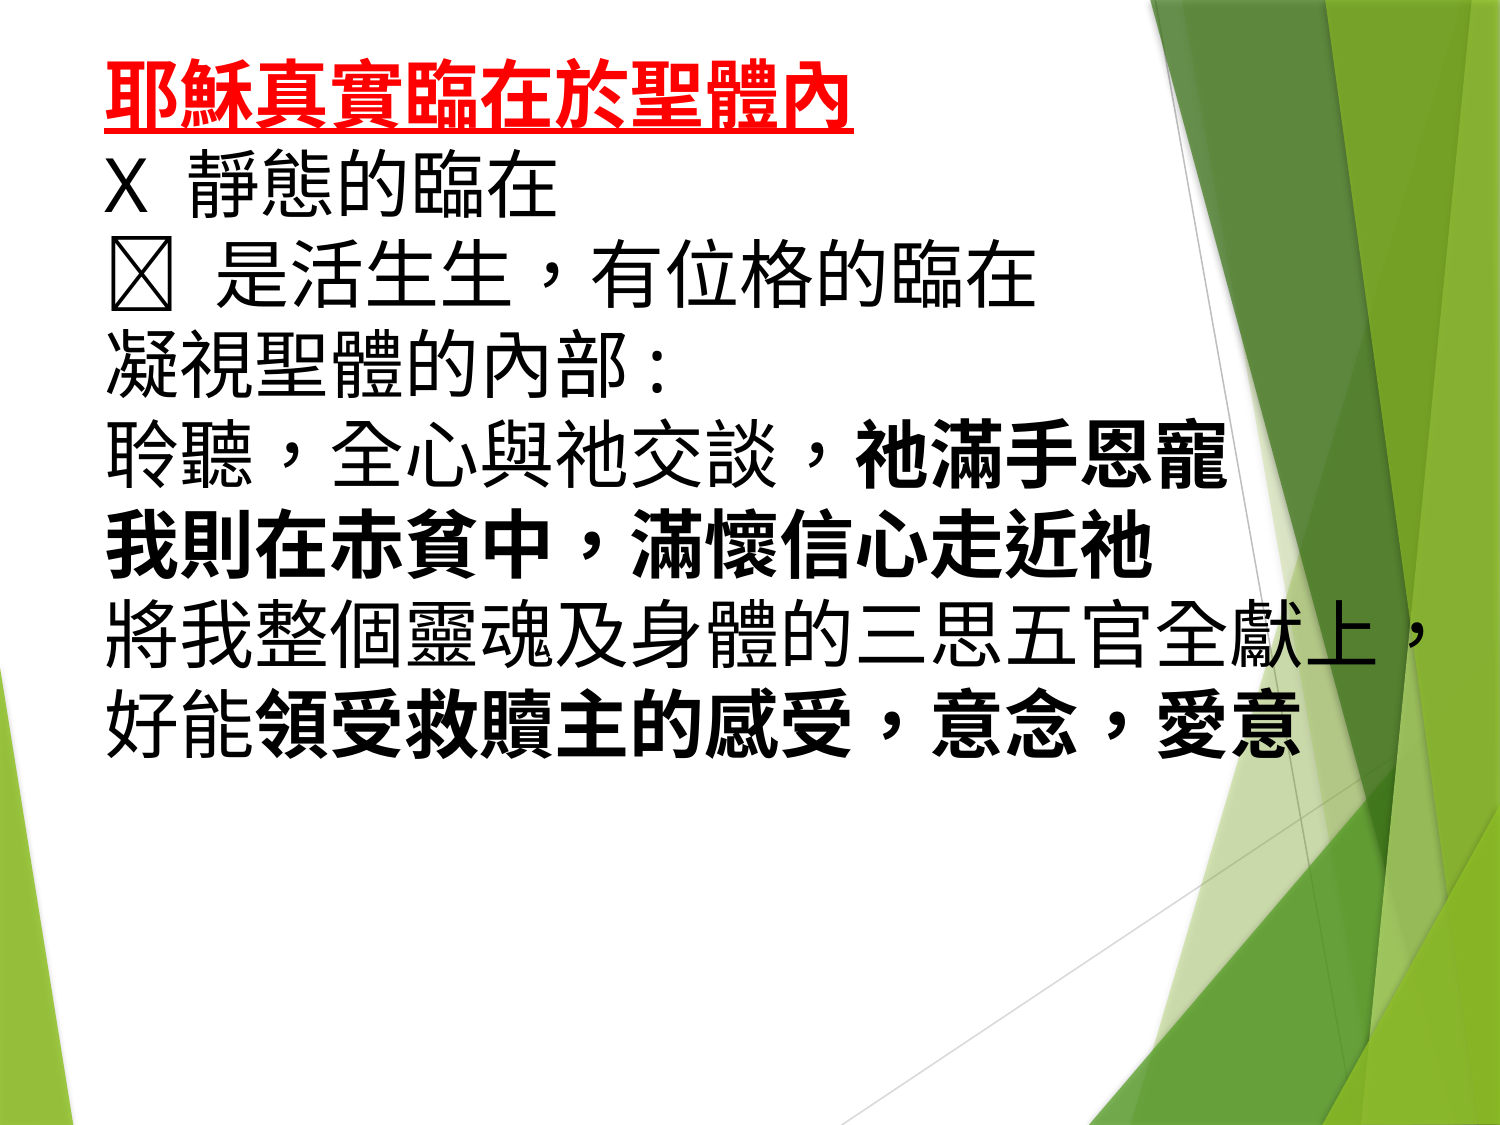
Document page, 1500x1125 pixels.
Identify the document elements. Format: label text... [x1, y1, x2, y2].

text_box 耶穌真實臨在於聖體內 X 靜態的臨在  是活生生，有位格的臨在 凝視聖體的內部: 聆聽，全心與祂交談，祂滿手恩寵 我則在赤貧中，滿懷信心走近祂 將我整個靈魂及身體的三思五官全獻上，好能領受救贖主的感受，意念，愛意 [89, 40, 1406, 865]
